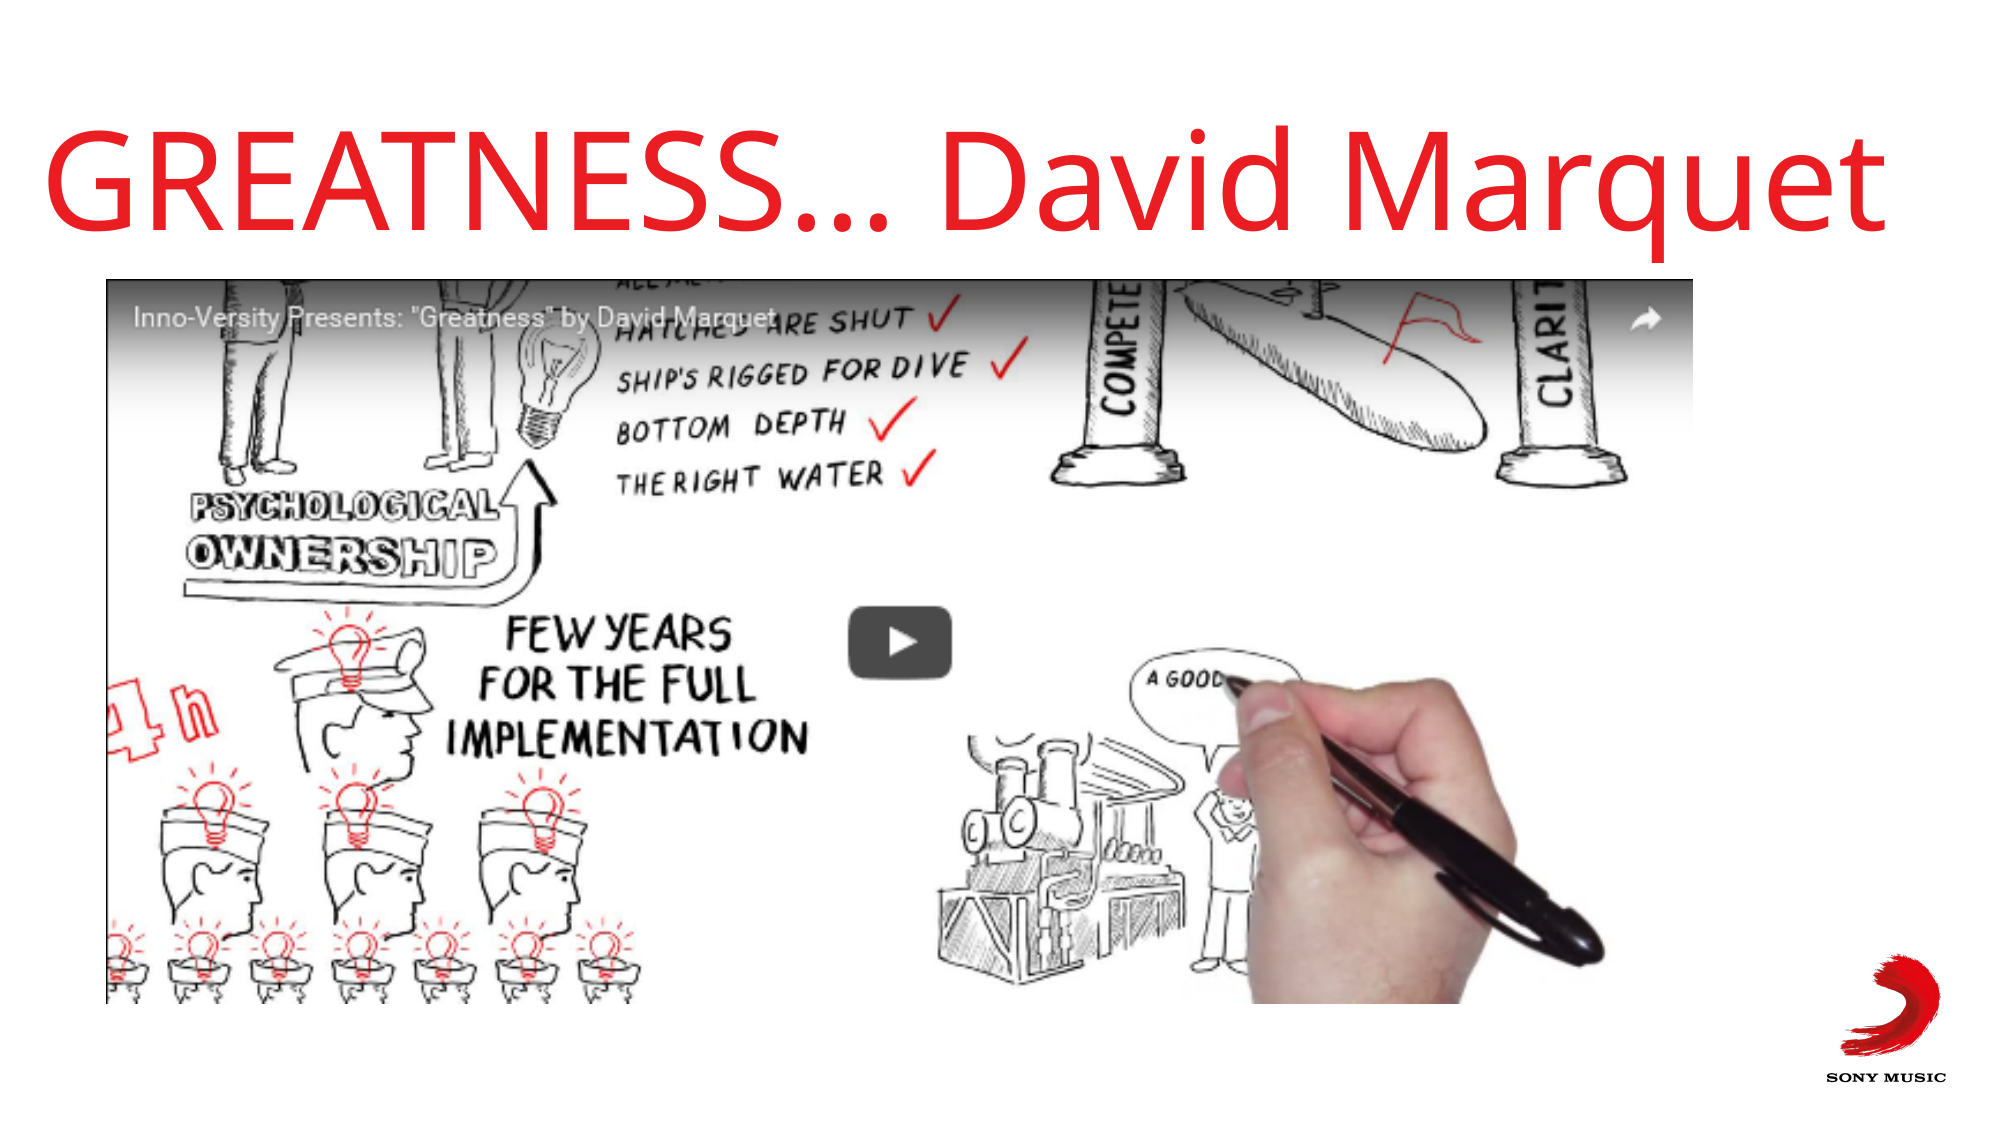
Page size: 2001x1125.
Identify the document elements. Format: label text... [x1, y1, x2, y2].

picture [106, 279, 1693, 1004]
picture [1820, 951, 1952, 1083]
title GREATNESS… David Marquet [18, 0, 1912, 367]
